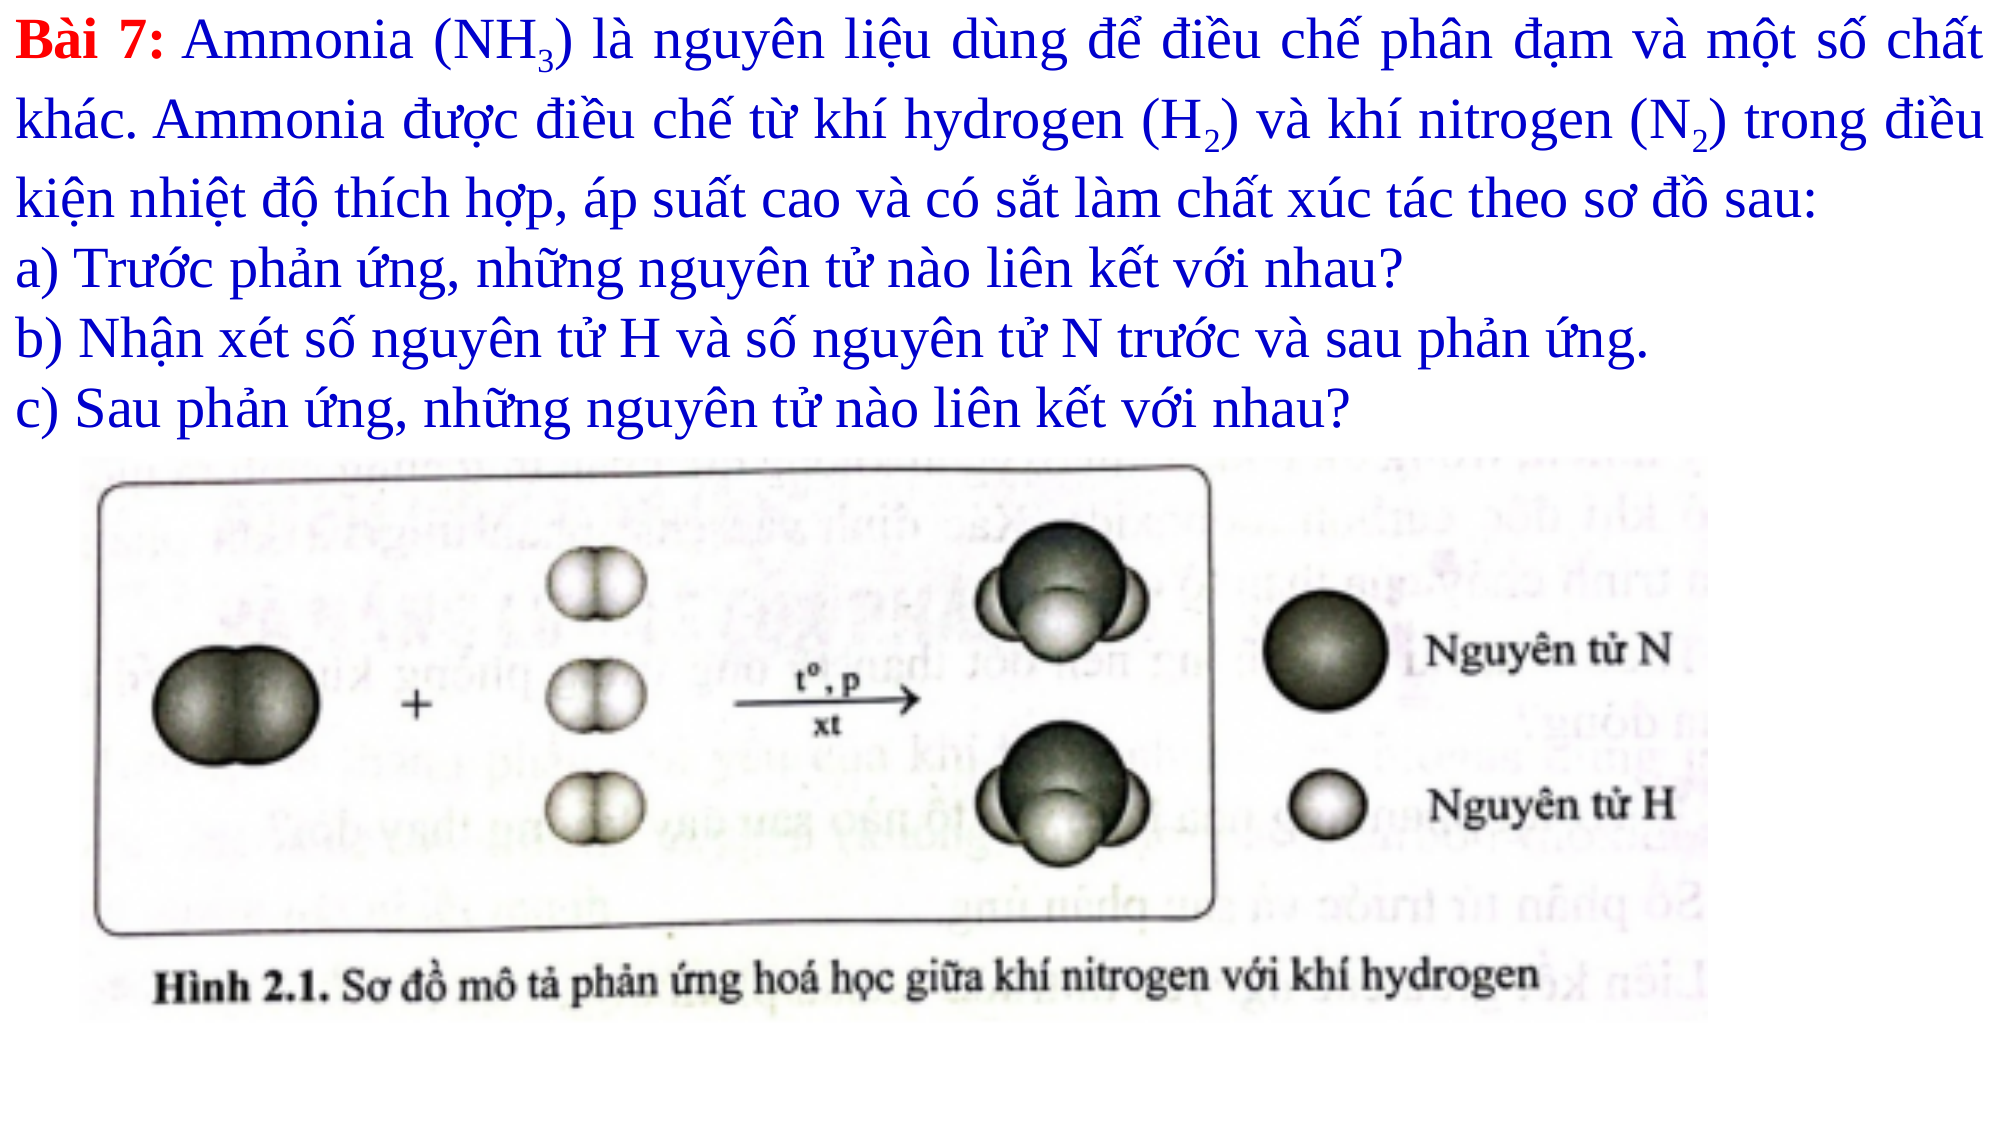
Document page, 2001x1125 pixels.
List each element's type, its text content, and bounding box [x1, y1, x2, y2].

picture [37, 445, 1708, 1043]
text_box Bài 7: Ammonia (NH3) là nguyên liệu dùng để điều chế phân đạm và một số chất khác. Ammonia được điều chế từ khí hydrogen (H2) và khí nitrogen (N2) trong điều kiện nhiệt độ thích hợp, áp suất cao và có sắt làm chất xúc tác theo sơ đồ sau: a) Trước phản ứng, những nguyên tử nào liên kết với nhau? b) Nhận xét số nguyên tử H và số nguyên tử N trước và sau phản ứng. c) Sau phản ứng, những nguyên tử nào liên kết với nhau? [0, 0, 2000, 447]
